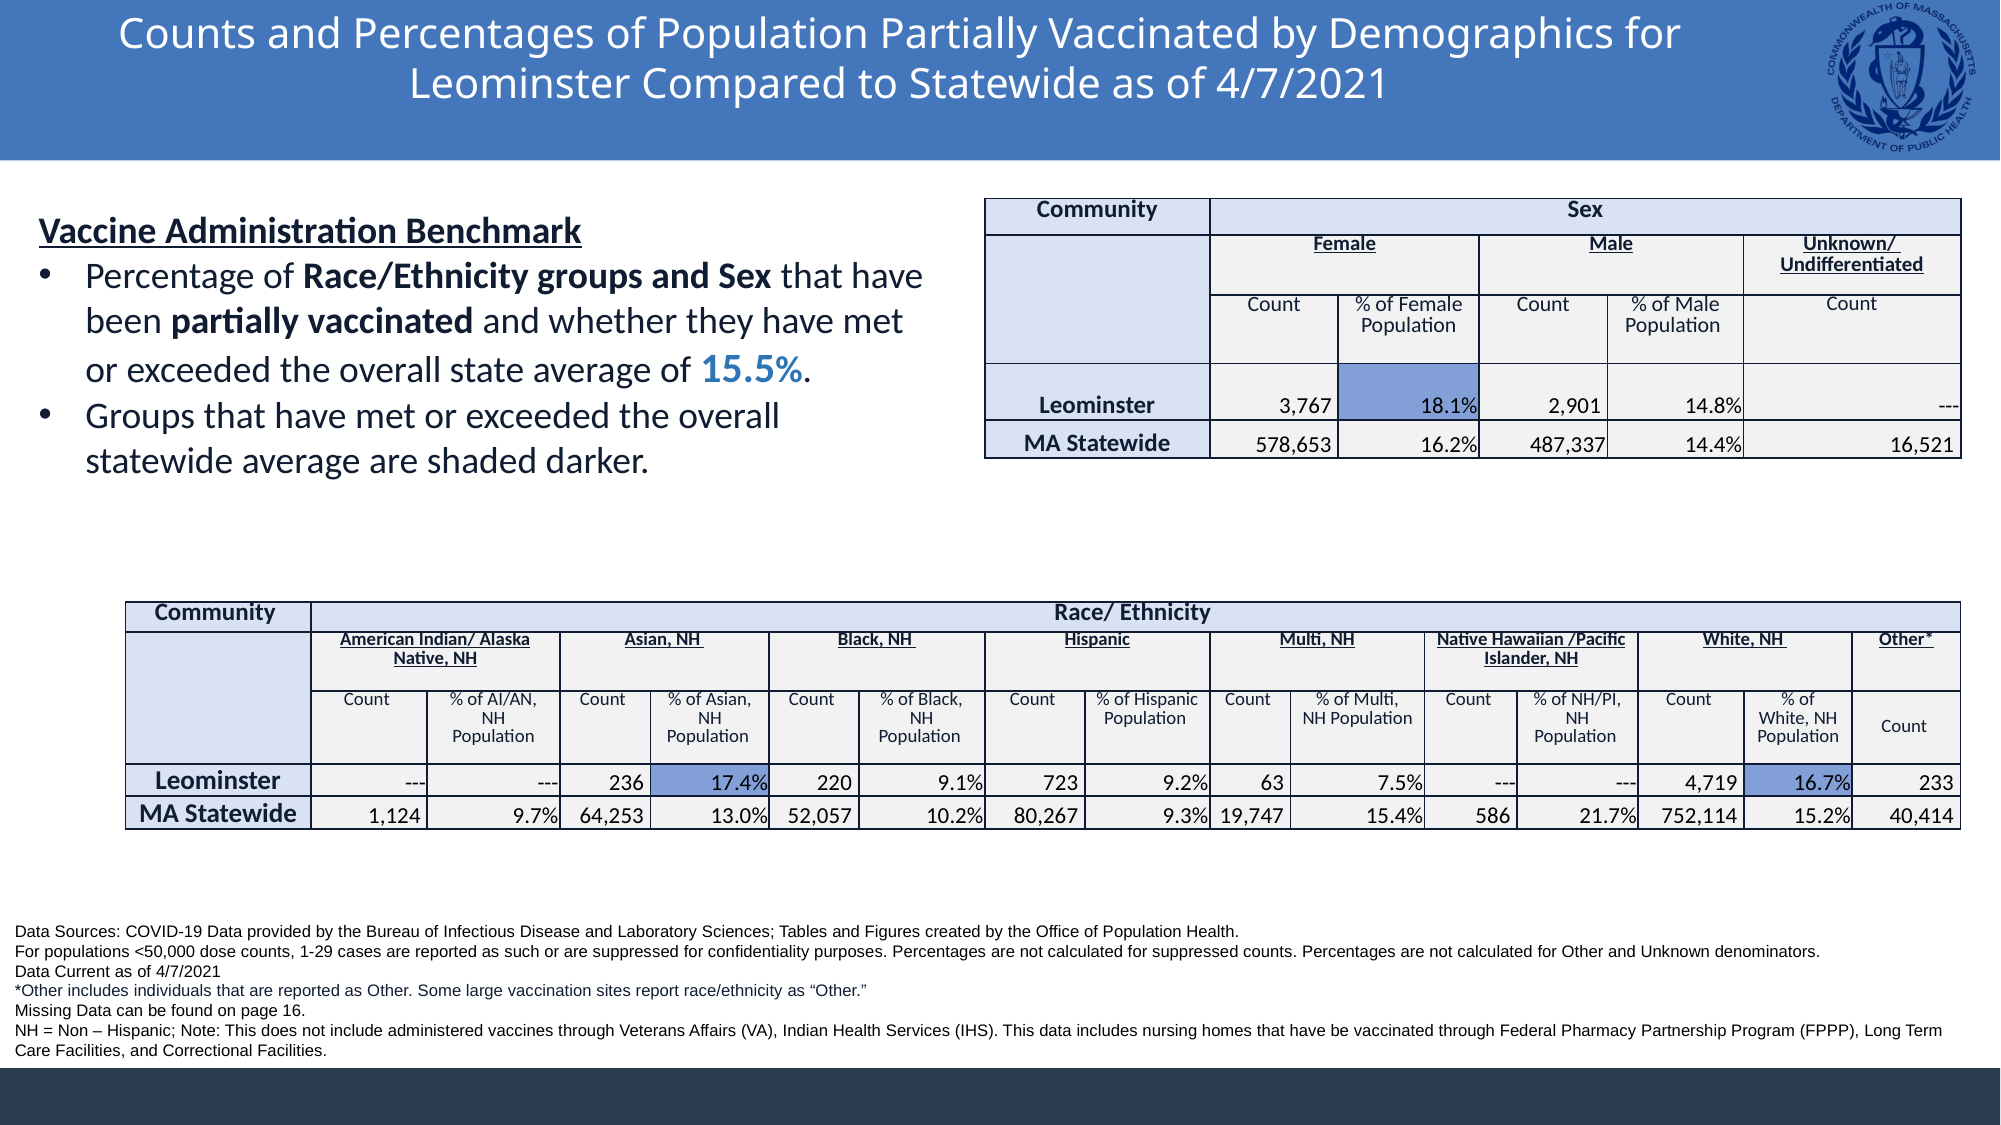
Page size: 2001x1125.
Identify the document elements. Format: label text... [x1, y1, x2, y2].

table_cell --- [1744, 364, 1960, 419]
table_cell American Indian/ Alaska Native, NH [312, 633, 559, 690]
table_cell 18.1% [1339, 364, 1478, 419]
table_cell 64,253 [561, 797, 650, 828]
table_cell [126, 633, 310, 763]
table_cell Count [1853, 692, 1960, 763]
text_box Data Sources: COVID-19 Data provided by the Bureau of Infectious Disease and Laboratory Sciences; Tables and Figures created by the Office of Population Health. For populations <50,000 dose counts, 1-29 cases are reported as such or are suppressed for confidentiality purposes. Percentages are not calculated for suppressed counts. Percentages are not calculated for Other and Unknown denominators. Data Current as of 4/7/2021 *Other includes individuals that are reported as Other. Some large vaccination sites report race/ethnicity as “Other.” Missing Data can be found on page 16. NH = Non – Hispanic; Note: This does not include administered vaccines through Veterans Affairs (VA), Indian Health Services (IHS). This data includes nursing homes that have be vaccinated through Federal Pharmacy Partnership Program (FPPP), Long Term Care Facilities, and Correctional Facilities. [0, 913, 1984, 1068]
title Counts and Percentages of Population Partially Vaccinated by Demographics for Leominster Compared to Statewide as of 4/7/2021 [0, 0, 1800, 150]
table_cell 16.2% [1339, 421, 1478, 457]
table_cell Count [1480, 296, 1607, 363]
table_cell 80,267 [986, 797, 1084, 828]
table_cell 487,337 [1480, 421, 1607, 457]
table_cell 7.5% [1291, 765, 1424, 795]
table_cell % of White, NH Population [1745, 692, 1851, 763]
table_cell Count [1211, 296, 1337, 363]
table_cell 723 [986, 765, 1084, 795]
table_cell % of AI/AN, NH Population [428, 692, 559, 763]
table_header Sex [1211, 199, 1960, 234]
table_cell 17.4% [651, 765, 768, 795]
table_cell --- [1425, 765, 1516, 795]
table_cell 752,114 [1639, 797, 1743, 828]
table_header Community [126, 603, 310, 631]
table_cell 16,521 [1744, 421, 1960, 457]
table_cell % of Female Population [1339, 296, 1478, 363]
table_cell 10.2% [860, 797, 984, 828]
table_cell 4,719 [1639, 765, 1743, 795]
table_cell Count [1211, 692, 1290, 763]
table_header Race/ Ethnicity [312, 603, 1960, 631]
table_cell 19,747 [1211, 797, 1290, 828]
table_cell 220 [770, 765, 858, 795]
table_cell % of Male Population [1608, 296, 1743, 363]
table_cell 9.2% [1086, 765, 1209, 795]
table_cell Other* [1853, 633, 1960, 690]
picture [1826, 1, 1977, 153]
table_cell Leominster [986, 364, 1209, 419]
table_cell % of Multi, NH Population [1291, 692, 1424, 763]
table_cell Count [1425, 692, 1516, 763]
table_cell 9.3% [1086, 797, 1209, 828]
table_cell --- [312, 765, 426, 795]
table_cell 14.4% [1608, 421, 1743, 457]
table_cell 9.1% [860, 765, 984, 795]
table_cell % of Hispanic Population [1086, 692, 1209, 763]
text_box Vaccine Administration Benchmark Percentage of Race/Ethnicity groups and Sex that have been partially vaccinated and whether they have met or exceeded the overall state average of 15.5%. Groups that have met or exceeded the overall statewide average are shaded darker. [23, 198, 951, 489]
table_cell % of Black, NH Population [860, 692, 984, 763]
table_cell 21.7% [1518, 797, 1637, 828]
table_cell 233 [1853, 765, 1960, 795]
table_header Community [986, 199, 1209, 234]
table_cell % of Asian, NH Population [651, 692, 768, 763]
table_cell Count [770, 692, 858, 763]
table_cell Female [1211, 236, 1478, 294]
table_cell Count [986, 692, 1084, 763]
table_cell 3,767 [1211, 364, 1337, 419]
table_cell [986, 236, 1209, 363]
table_cell Asian, NH [561, 633, 768, 690]
table_cell 15.2% [1745, 797, 1851, 828]
table_cell Hispanic [986, 633, 1209, 690]
table_cell MA Statewide [986, 421, 1209, 457]
table_cell 63 [1211, 765, 1290, 795]
table_cell 586 [1425, 797, 1516, 828]
table_cell --- [428, 765, 559, 795]
table_cell 9.7% [428, 797, 559, 828]
table_cell Black, NH [770, 633, 984, 690]
table_cell 15.4% [1291, 797, 1424, 828]
table_cell 52,057 [770, 797, 858, 828]
table_cell MA Statewide [126, 797, 310, 828]
table_cell Multi, NH [1211, 633, 1424, 690]
table_cell 236 [561, 765, 650, 795]
table_cell Count [312, 692, 426, 763]
table_cell 2,901 [1480, 364, 1607, 419]
table_cell Count [1744, 296, 1960, 363]
table_cell Male [1480, 236, 1743, 294]
table_cell 578,653 [1211, 421, 1337, 457]
table_cell Leominster [126, 765, 310, 795]
table_cell 40,414 [1853, 797, 1960, 828]
table_cell Native Hawaiian /Pacific Islander, NH [1425, 633, 1637, 690]
table_cell --- [1518, 765, 1637, 795]
table_cell 13.0% [651, 797, 768, 828]
table_cell 1,124 [312, 797, 426, 828]
table_cell % of NH/PI, NH Population [1518, 692, 1637, 763]
table_cell Unknown/ Undifferentiated [1744, 236, 1960, 294]
table_cell Count [1639, 692, 1743, 763]
table_cell Count [561, 692, 650, 763]
table_cell 14.8% [1608, 364, 1743, 419]
table_cell White, NH [1639, 633, 1851, 690]
table_cell 16.7% [1745, 765, 1851, 795]
